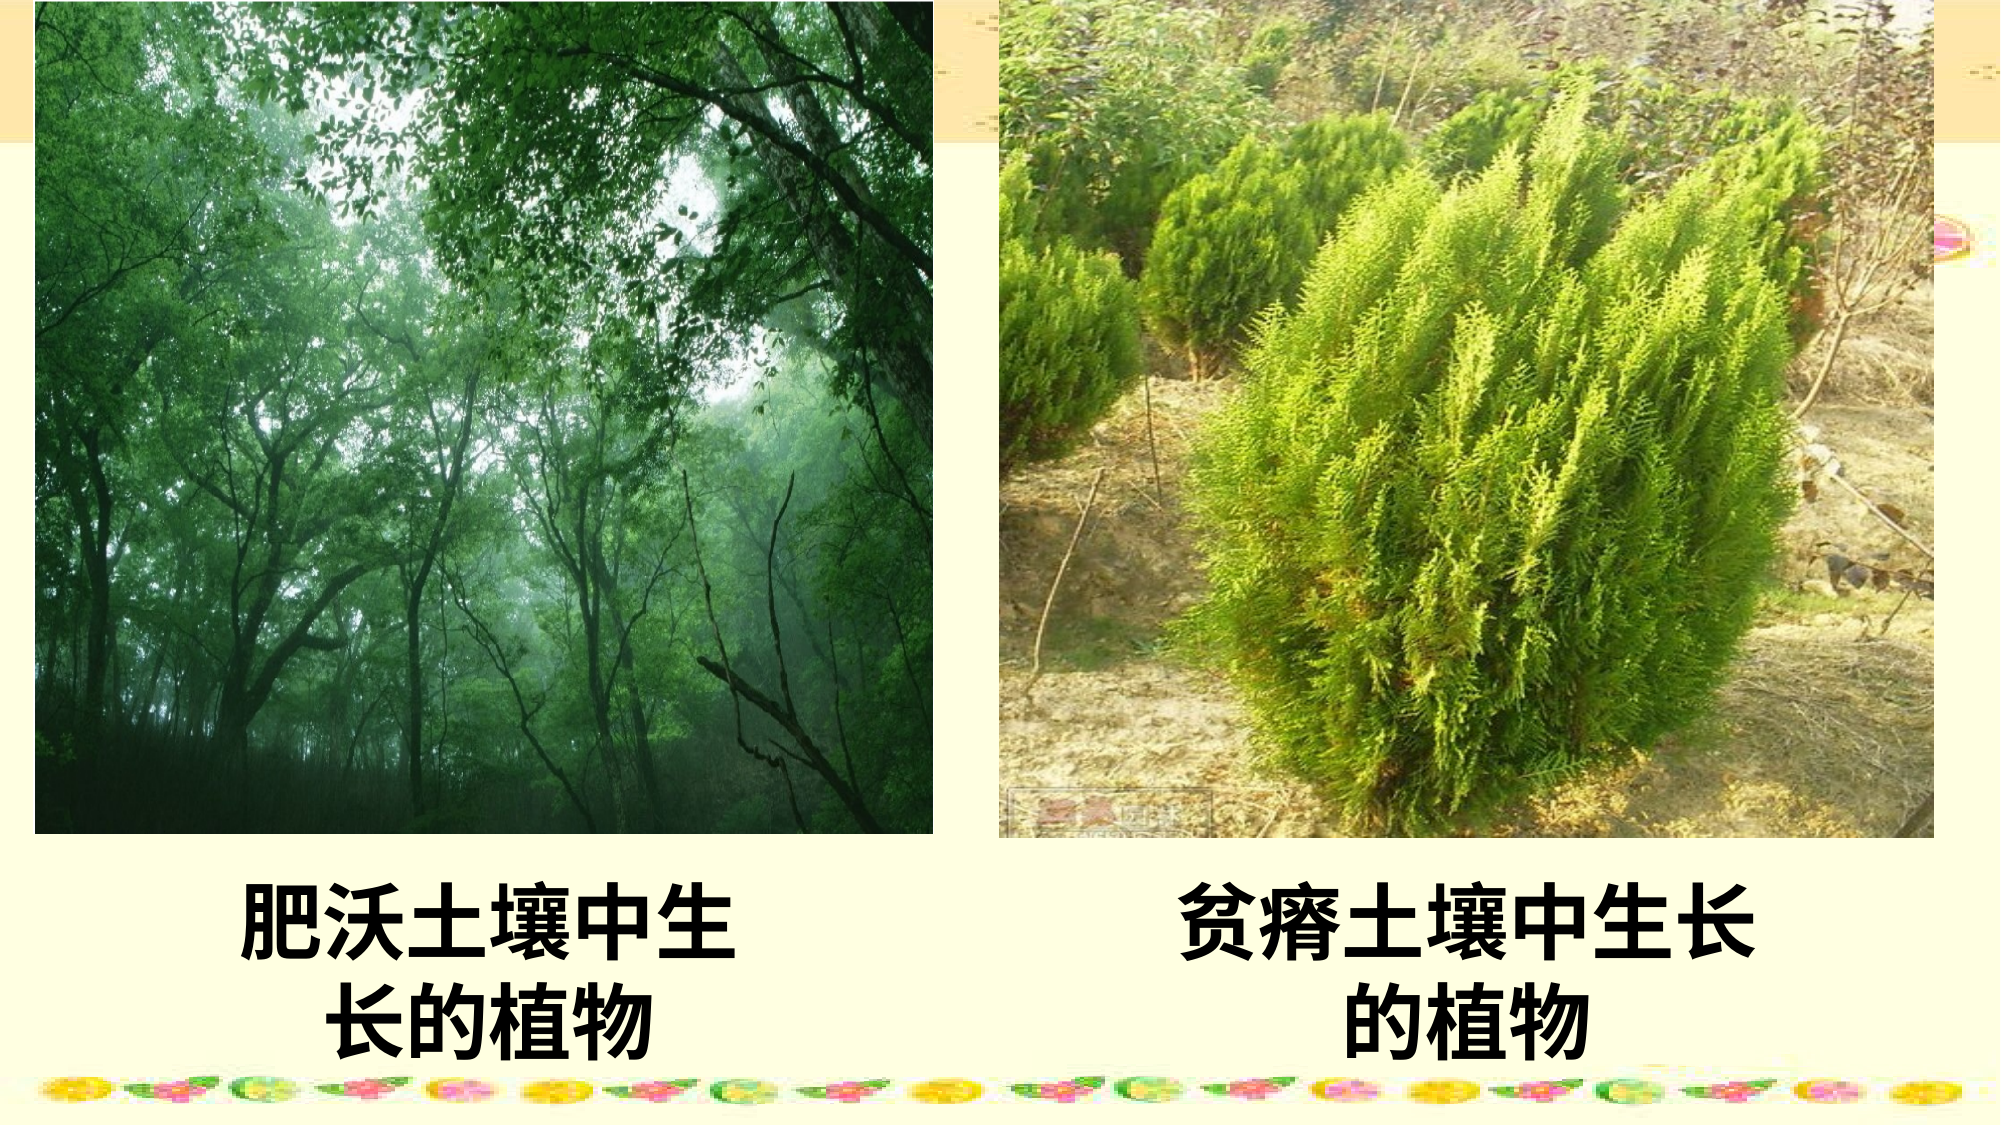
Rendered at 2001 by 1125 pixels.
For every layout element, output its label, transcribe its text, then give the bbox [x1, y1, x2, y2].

text_box 肥沃土壤中生长的植物 [183, 862, 795, 1078]
picture [0, 0, 2001, 1125]
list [33, 0, 934, 834]
text_box 贫瘠土壤中生长的植物 [1133, 862, 1800, 1078]
